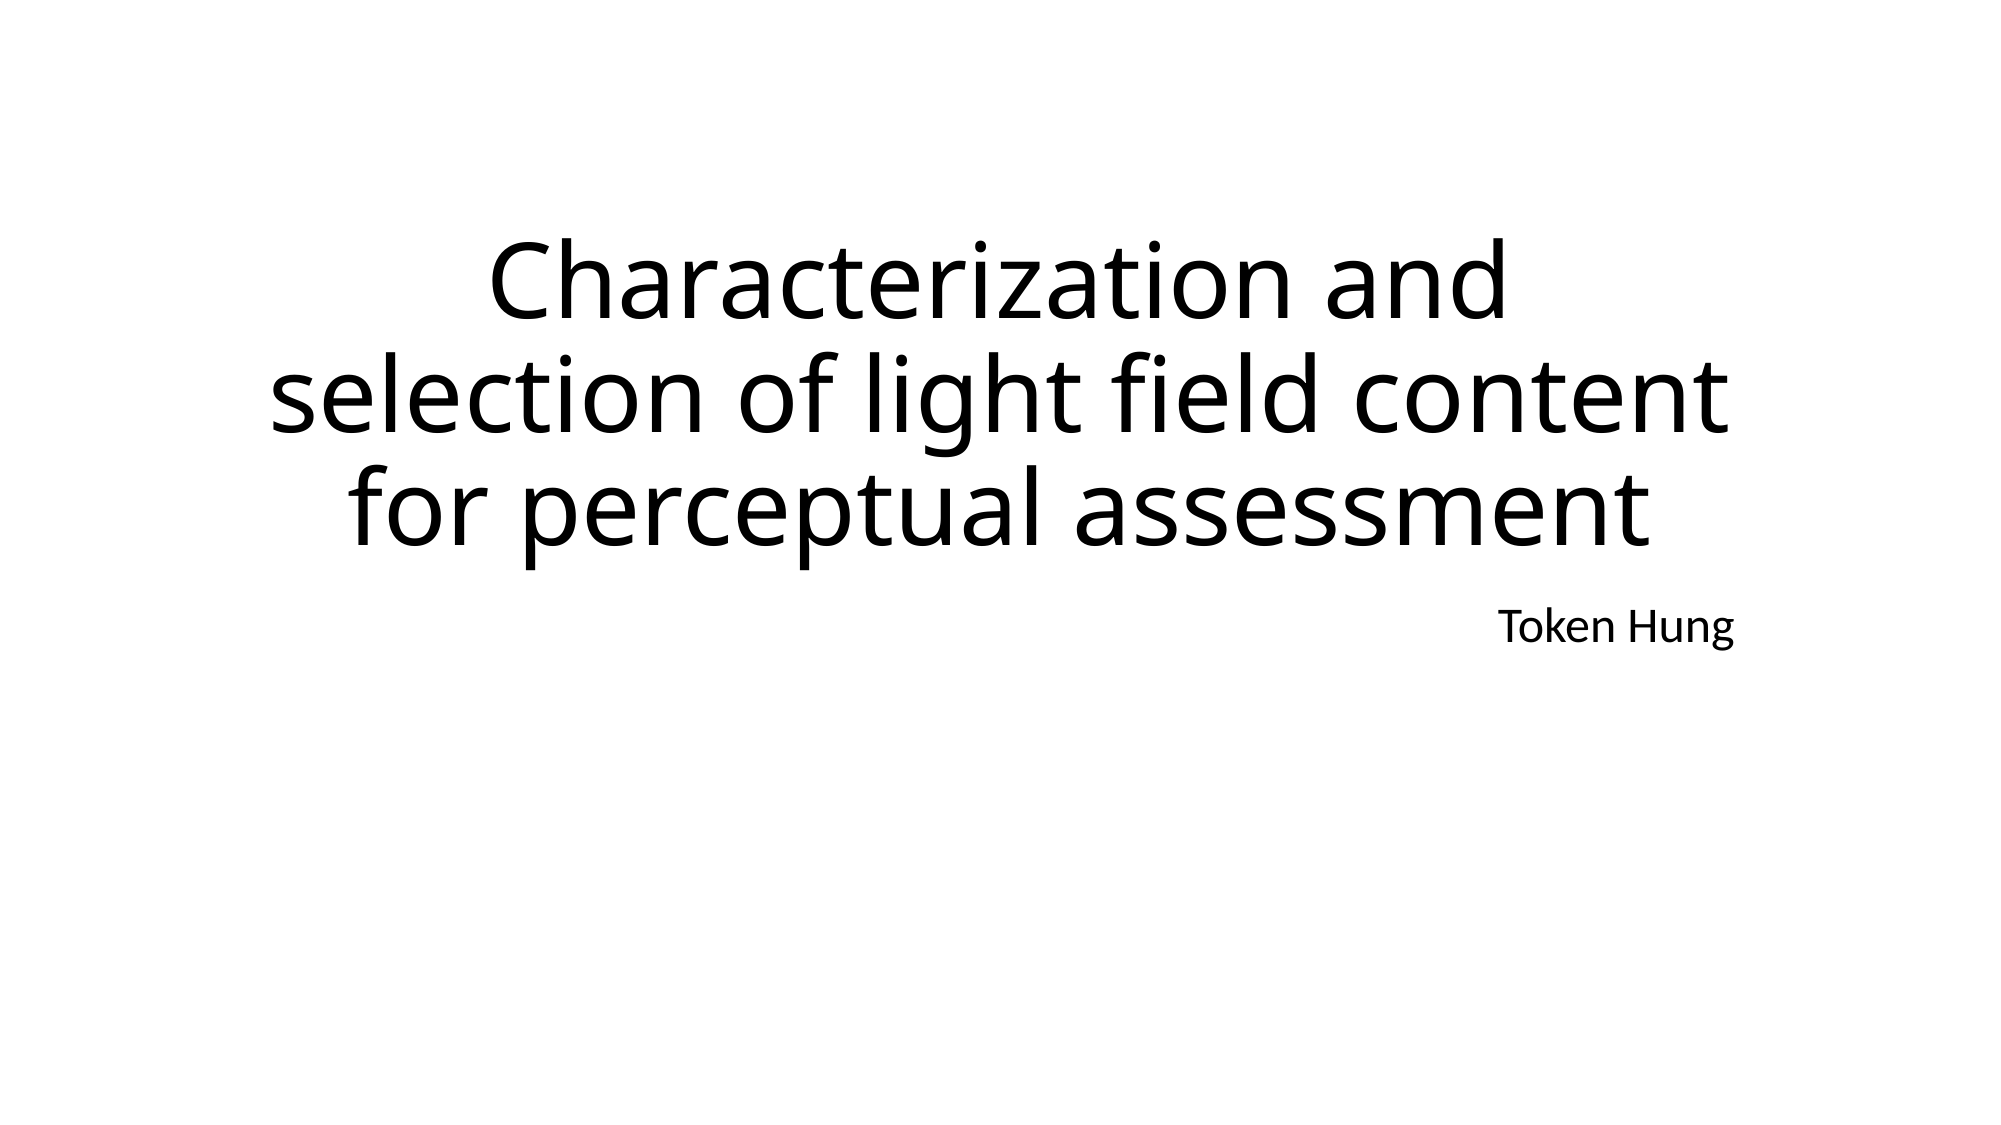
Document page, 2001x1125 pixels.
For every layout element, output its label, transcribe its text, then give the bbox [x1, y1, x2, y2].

subtitle Token Hung [249, 592, 1750, 864]
title Characterization and selection of light field content for perceptual assessment [249, 184, 1750, 576]
